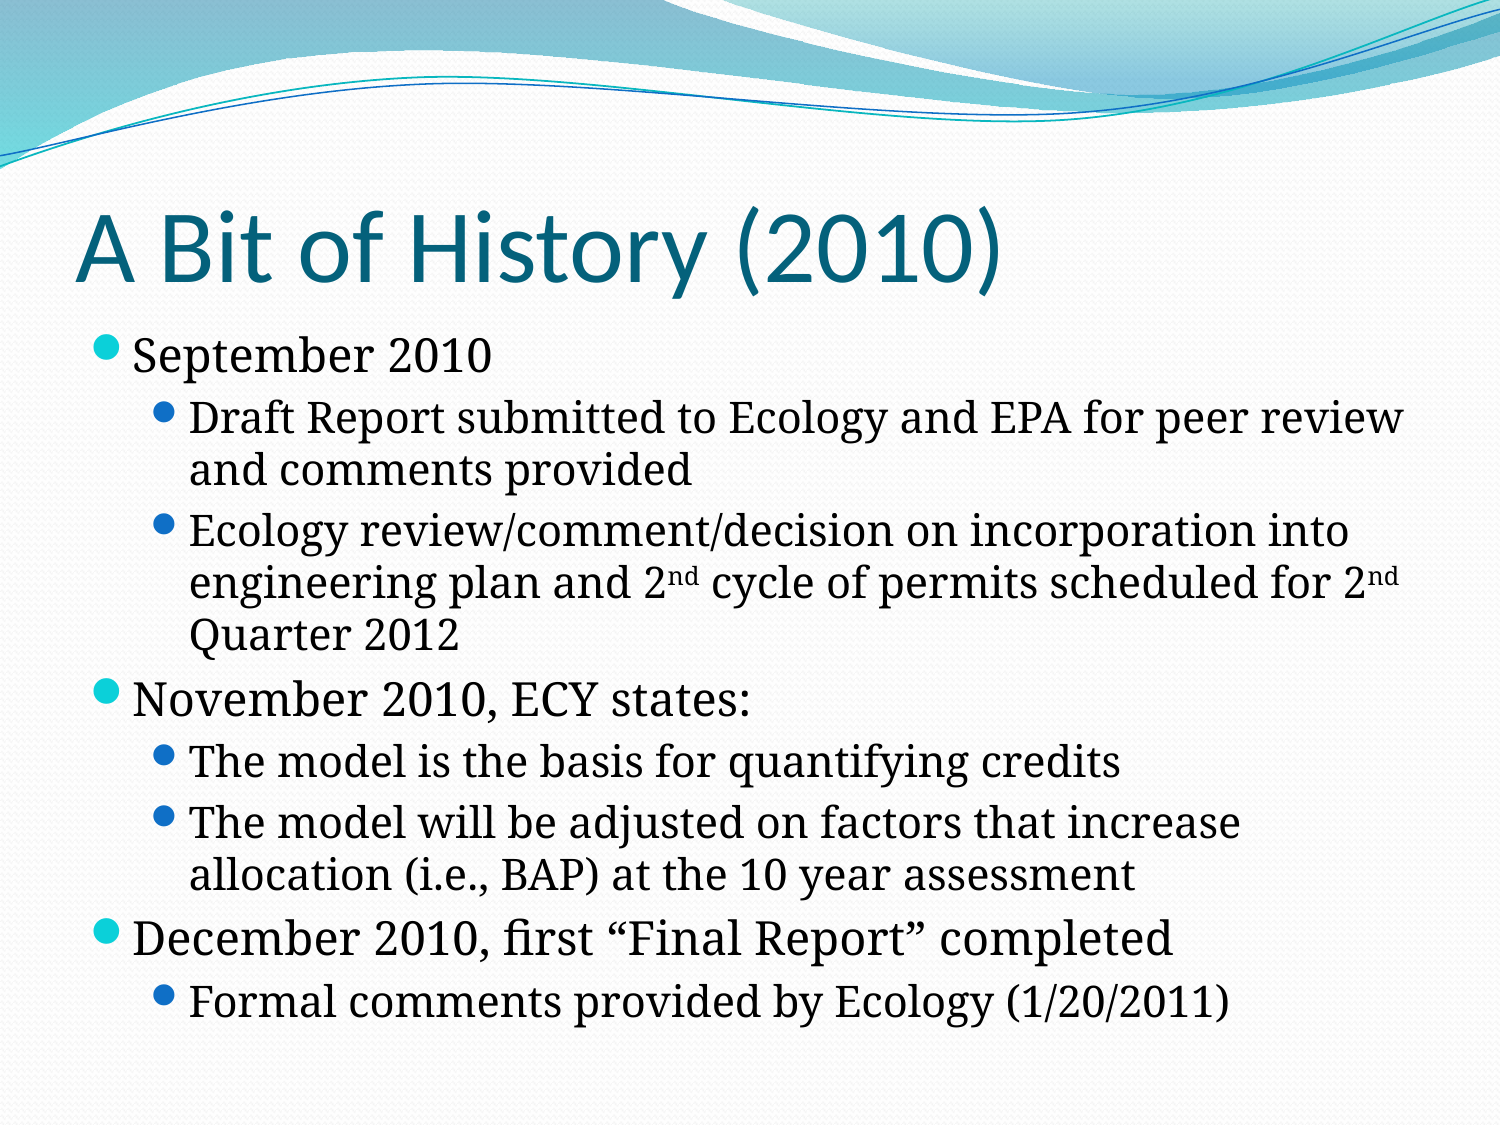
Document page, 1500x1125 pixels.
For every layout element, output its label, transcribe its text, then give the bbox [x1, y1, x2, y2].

title A Bit of History (2010) [75, 115, 1425, 303]
list September 2010 Draft Report submitted to Ecology and EPA for peer review and comments provided Ecology review/comment/decision on incorporation into engineering plan and 2nd cycle of permits scheduled for 2nd Quarter 2012 November 2010, ECY states: The model is the basis for quantifying credits The model will be adjusted on factors that increase allocation (i.e., BAP) at the 10 year assessment December 2010, first “Final Report” completed Formal comments provided by Ecology (1/20/2011) [75, 317, 1425, 1038]
